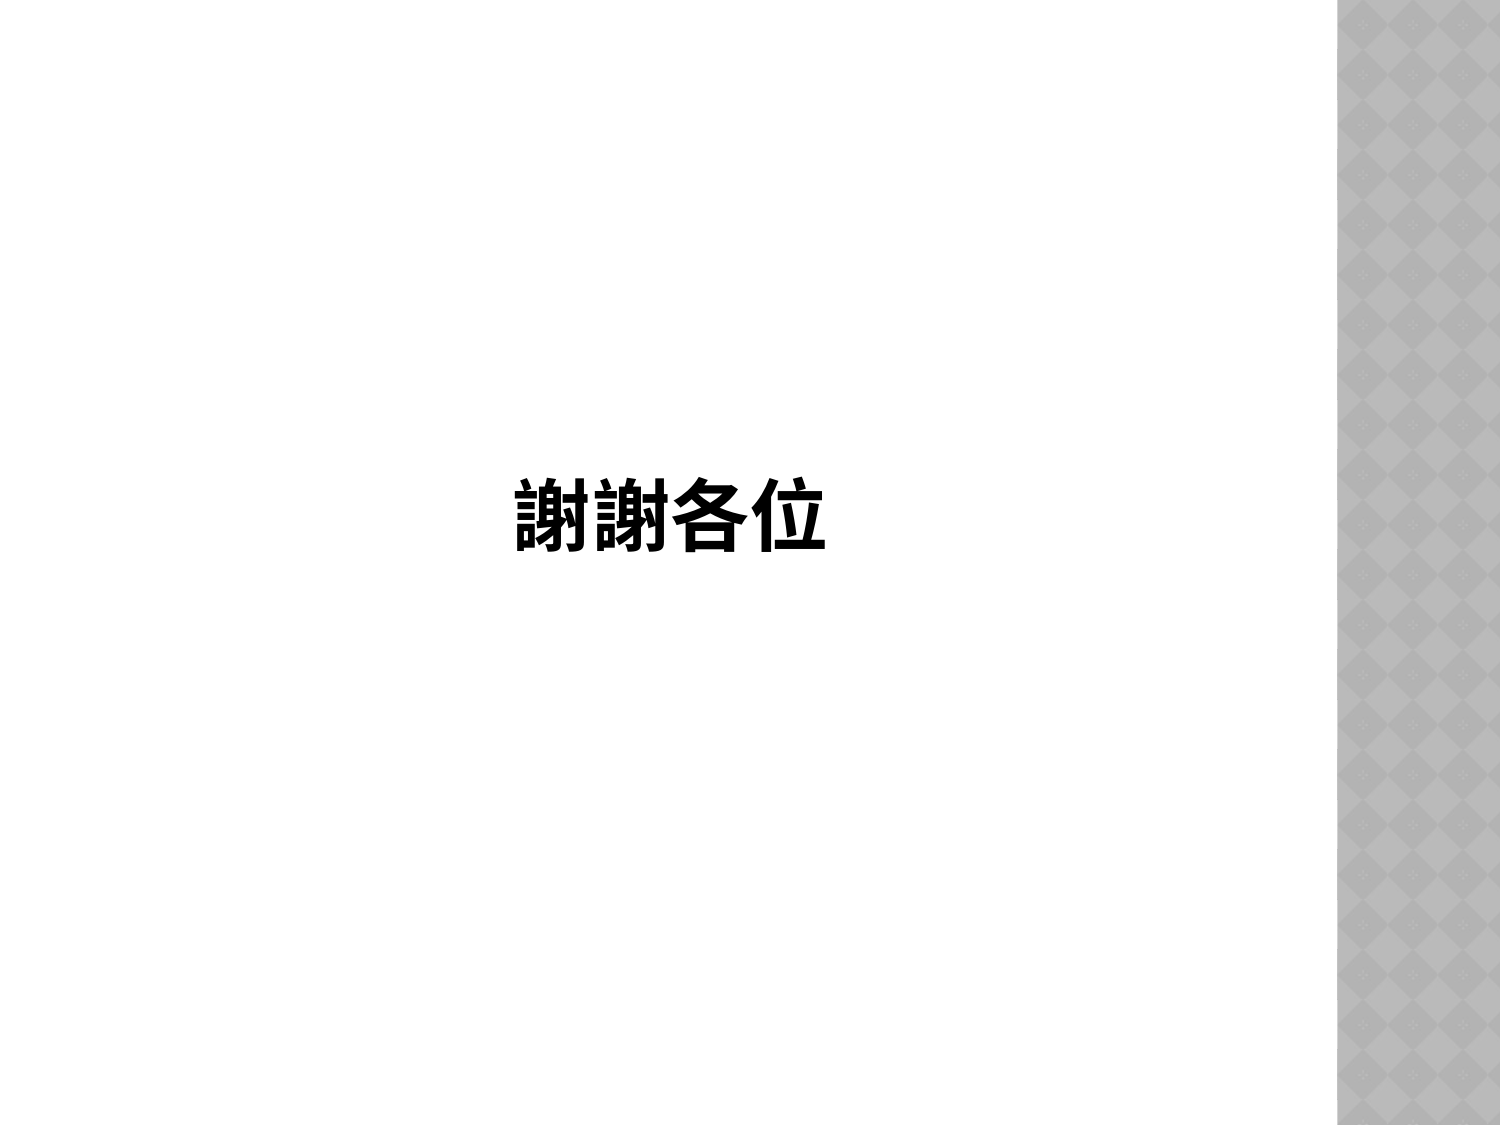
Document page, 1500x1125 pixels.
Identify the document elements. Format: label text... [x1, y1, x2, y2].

title 謝謝各位 [76, 373, 1265, 561]
